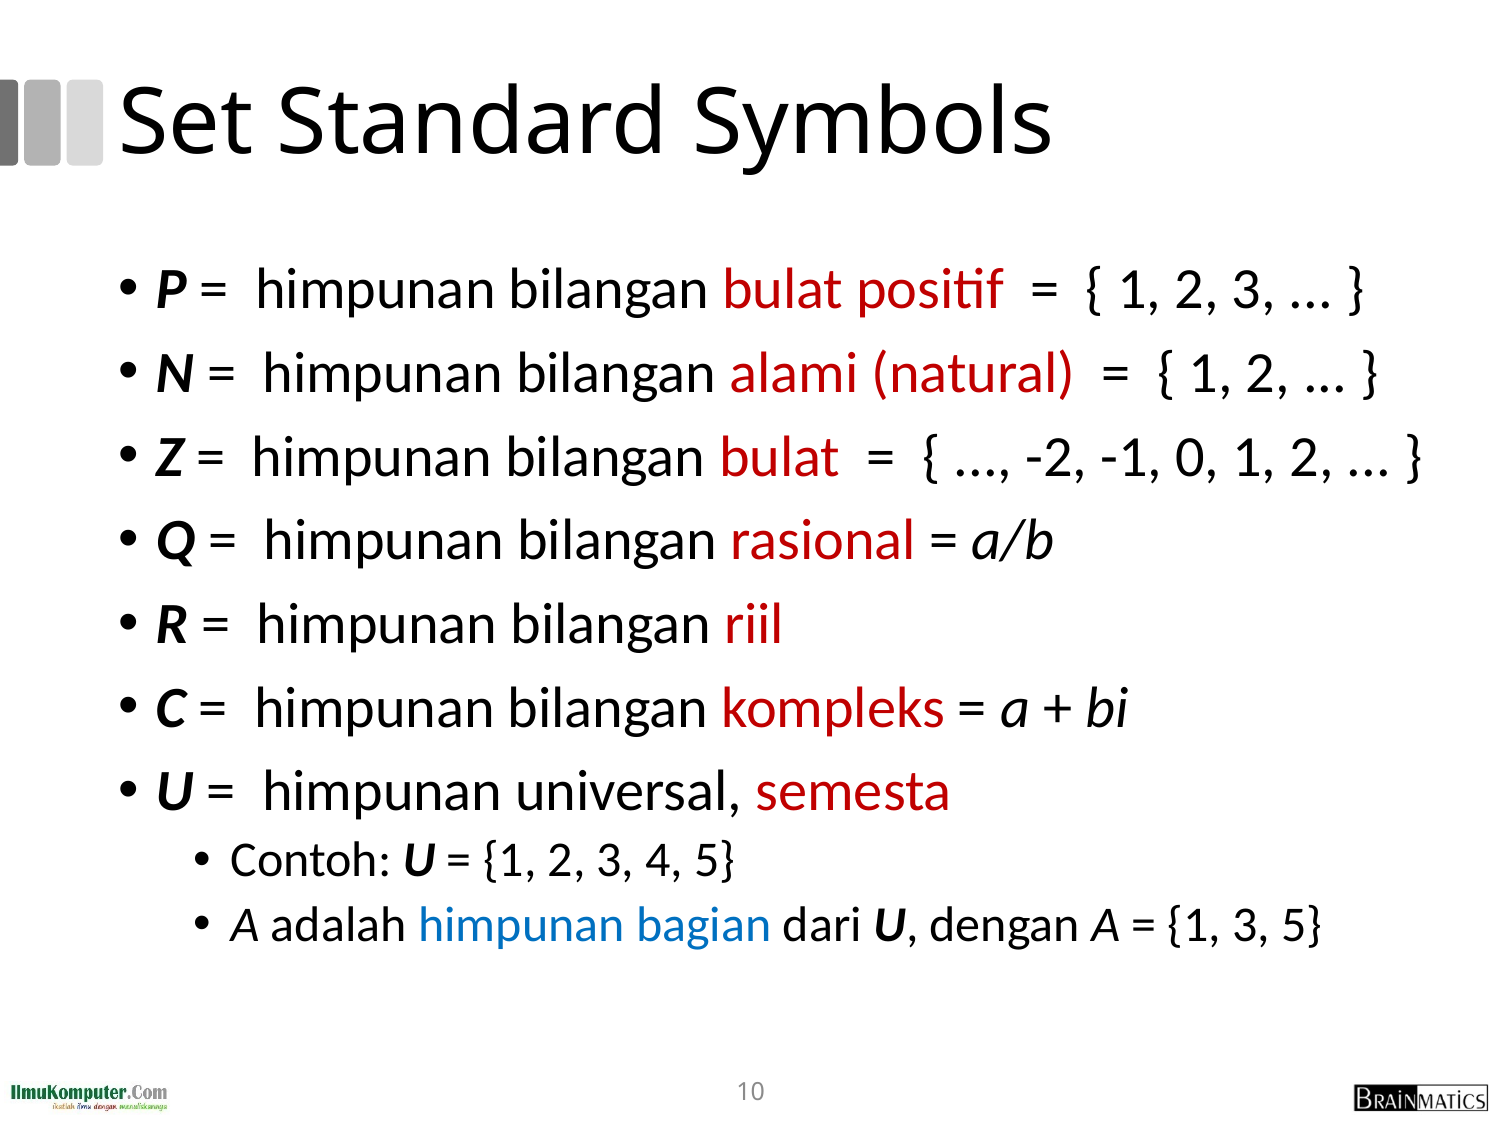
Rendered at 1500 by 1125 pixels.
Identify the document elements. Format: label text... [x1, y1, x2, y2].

slide_number 10 [582, 1062, 920, 1123]
list P = himpunan bilangan bulat positif = { 1, 2, 3, ... } N = himpunan bilangan alami (natural) = { 1, 2, ... } Z = himpunan bilangan bulat = { ..., -2, -1, 0, 1, 2, ... } Q = himpunan bilangan rasional = a/b R = himpunan bilangan riil C = himpunan bilangan kompleks = a + bi U = himpunan universal, semesta Contoh: U = {1, 2, 3, 4, 5} A adalah himpunan bagian dari U, dengan A = {1, 3, 5} [103, 250, 1450, 1050]
picture [4, 1081, 173, 1115]
title Set Standard Symbols [103, 24, 1397, 222]
picture [1351, 1081, 1491, 1115]
